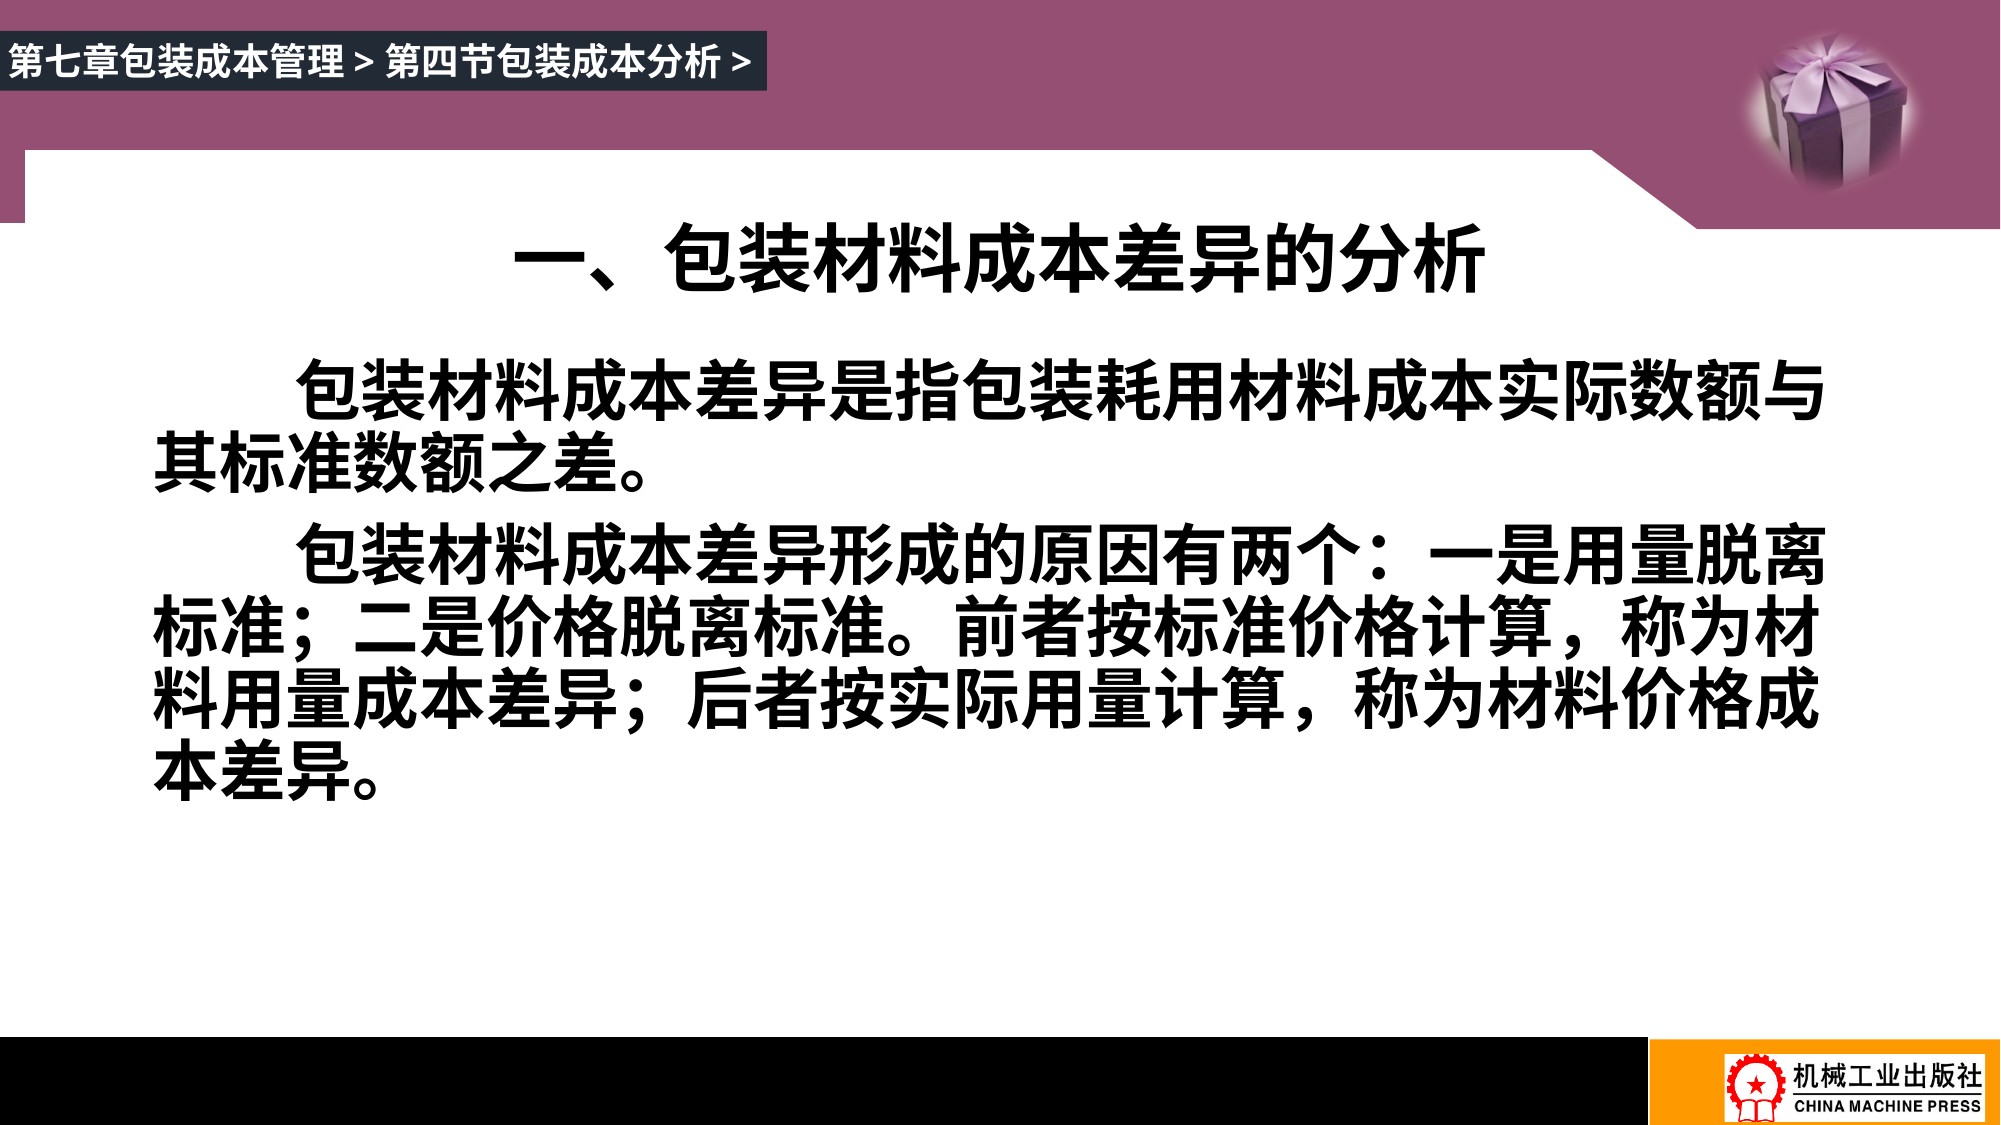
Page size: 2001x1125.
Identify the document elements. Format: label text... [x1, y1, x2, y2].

picture [1762, 54, 1900, 171]
picture [1724, 1054, 1986, 1122]
text_box 第七章包装成本管理>第四节包装成本分析> [0, 30, 767, 91]
title 一、包装材料成本差异的分析 [137, 209, 1863, 315]
list 包装材料成本差异是指包装耗用材料成本实际数额与其标准数额之差。 包装材料成本差异形成的原因有两个：一是用量脱离标准；二是价格脱离标准。前者按标准价格计算，称为材料用量成本差异；后者按实际用量计算，称为材料价格成本差异。 [137, 350, 1863, 1014]
